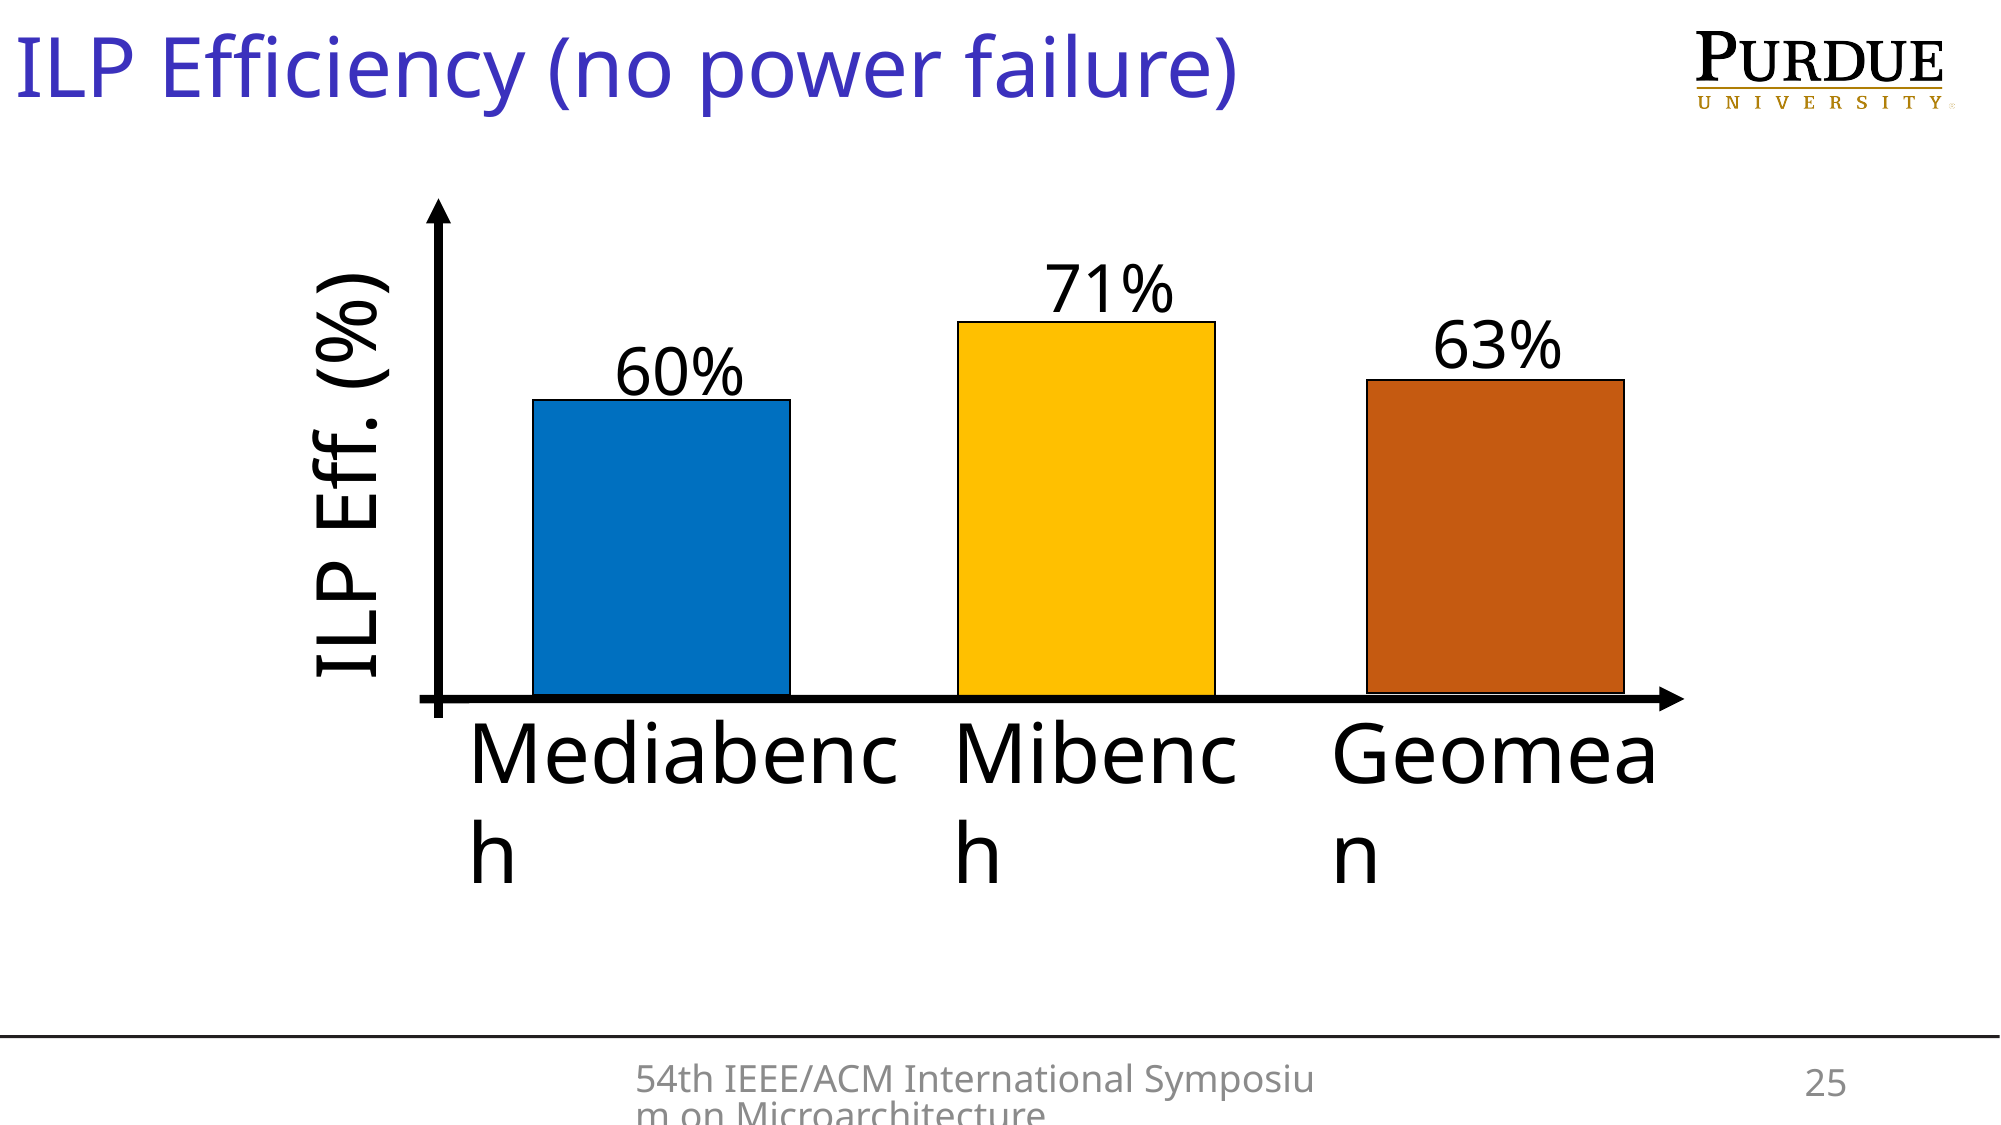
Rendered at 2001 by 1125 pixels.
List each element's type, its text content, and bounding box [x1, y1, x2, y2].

text_box 60% [599, 321, 774, 417]
picture [1696, 31, 1955, 109]
footer 54th IEEE/ACM International Symposium on Microarchitecture [620, 1045, 1338, 1115]
text_box [1366, 379, 1625, 692]
text_box [532, 399, 791, 696]
text_box [957, 321, 1216, 692]
text_box ILP Efficiency (no power failure) [0, 0, 1265, 129]
text_box Geomean [1316, 692, 1705, 908]
text_box ILP Eff. (%) [285, 216, 401, 696]
text_box Mibench [937, 692, 1280, 698]
slide_number 25 [1412, 1054, 1863, 1115]
text_box Mediabench [453, 692, 937, 698]
text_box 63% [1417, 294, 1615, 389]
text_box Mibench [937, 700, 1280, 908]
text_box 71% [1029, 238, 1227, 334]
text_box Mediabench [453, 700, 937, 908]
